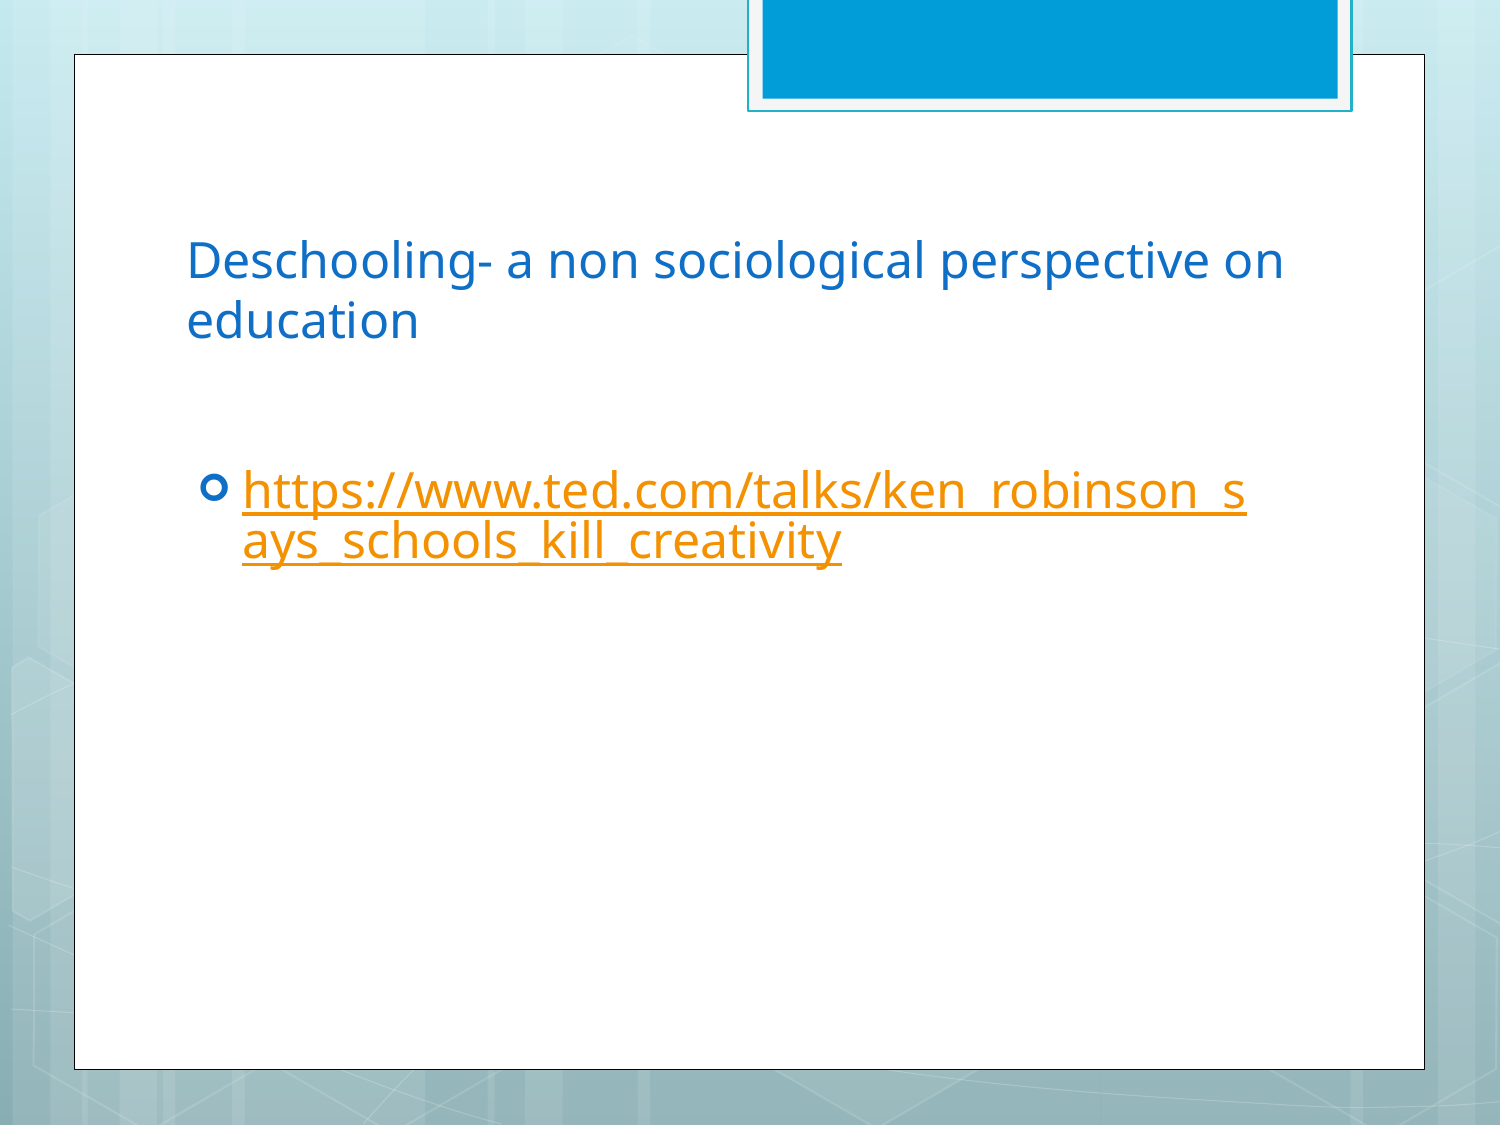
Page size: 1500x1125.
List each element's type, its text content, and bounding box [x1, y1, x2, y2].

title Deschooling- a non sociological perspective on education [171, 168, 1324, 357]
list https://www.ted.com/talks/ken_robinson_says_schools_kill_creativity [171, 381, 1283, 957]
